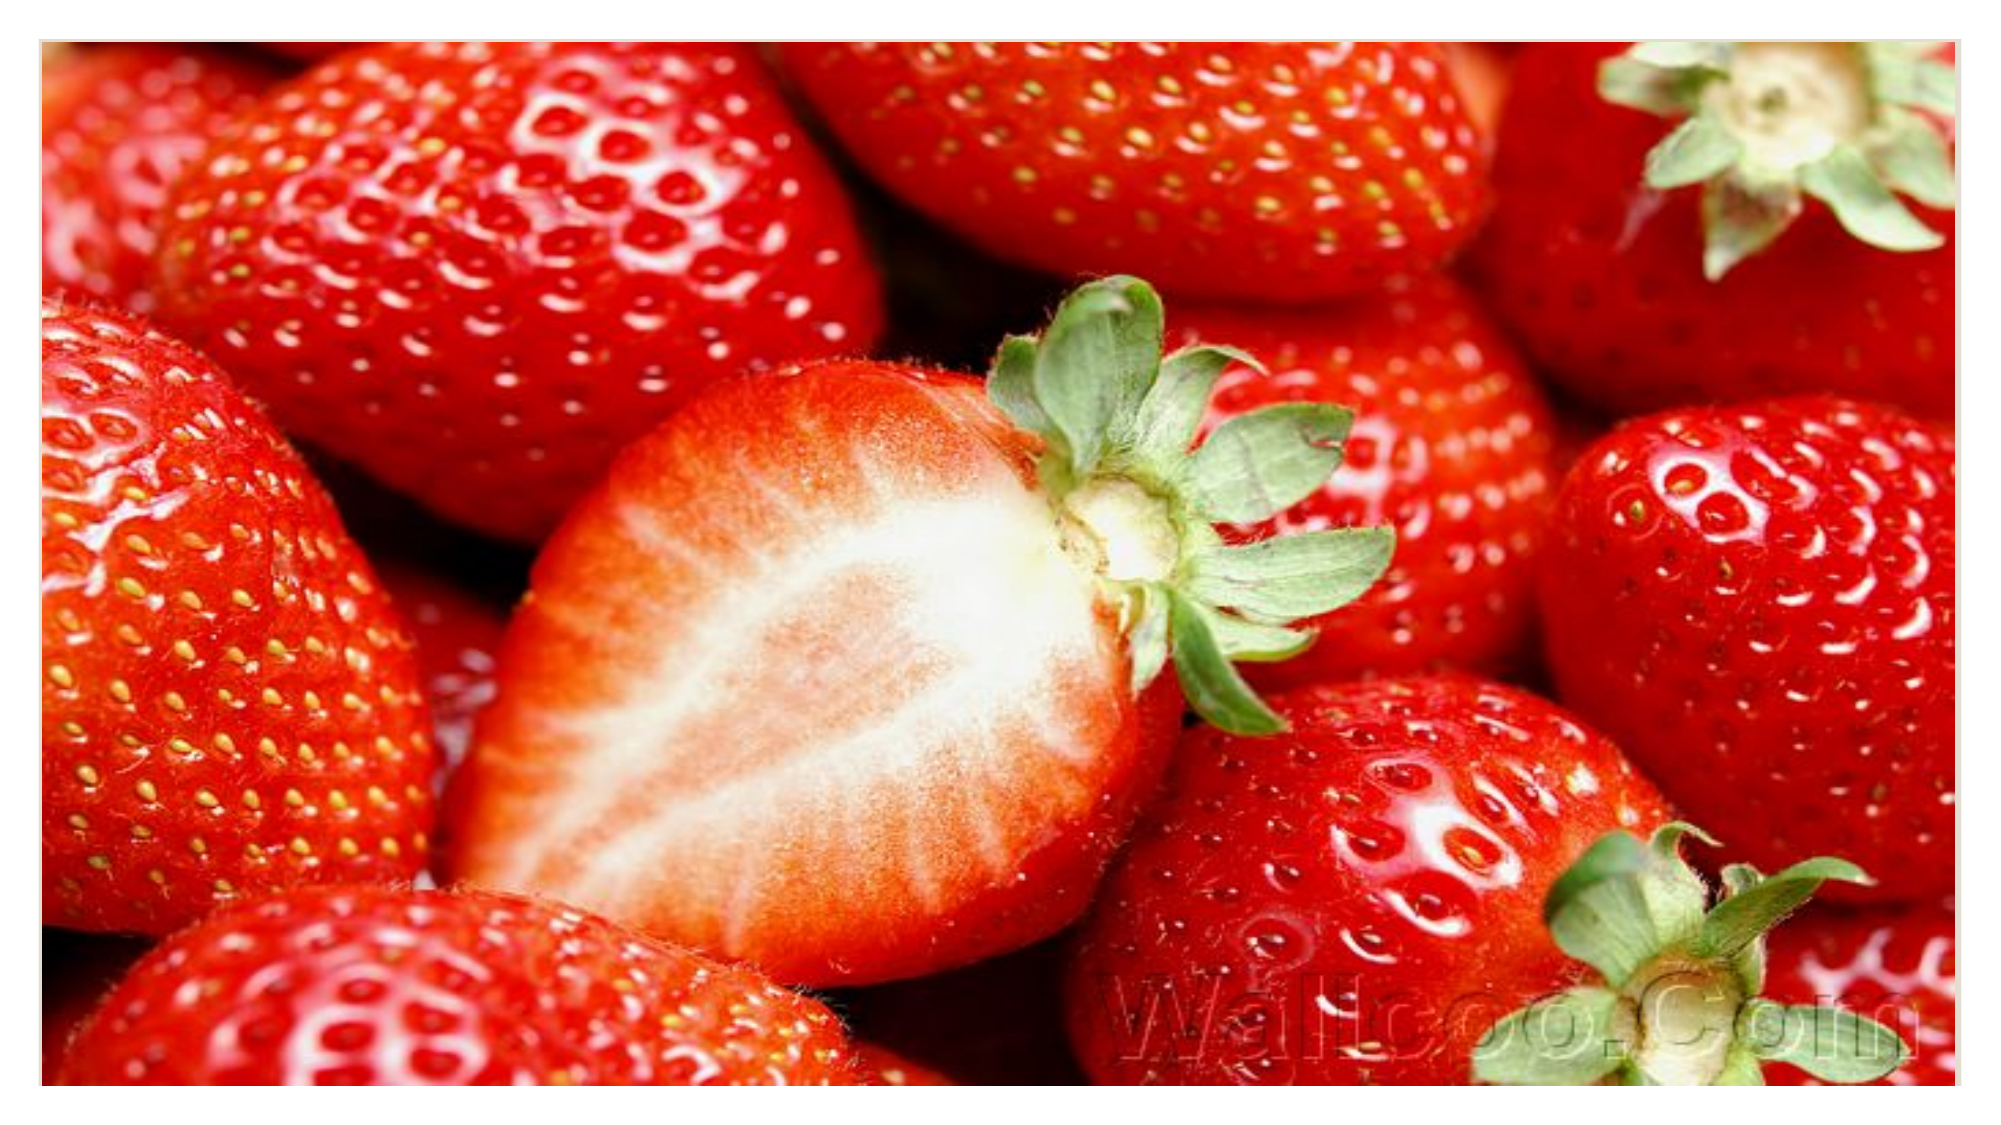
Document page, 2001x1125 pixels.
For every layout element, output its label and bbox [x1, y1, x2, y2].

list [42, 42, 1955, 1086]
